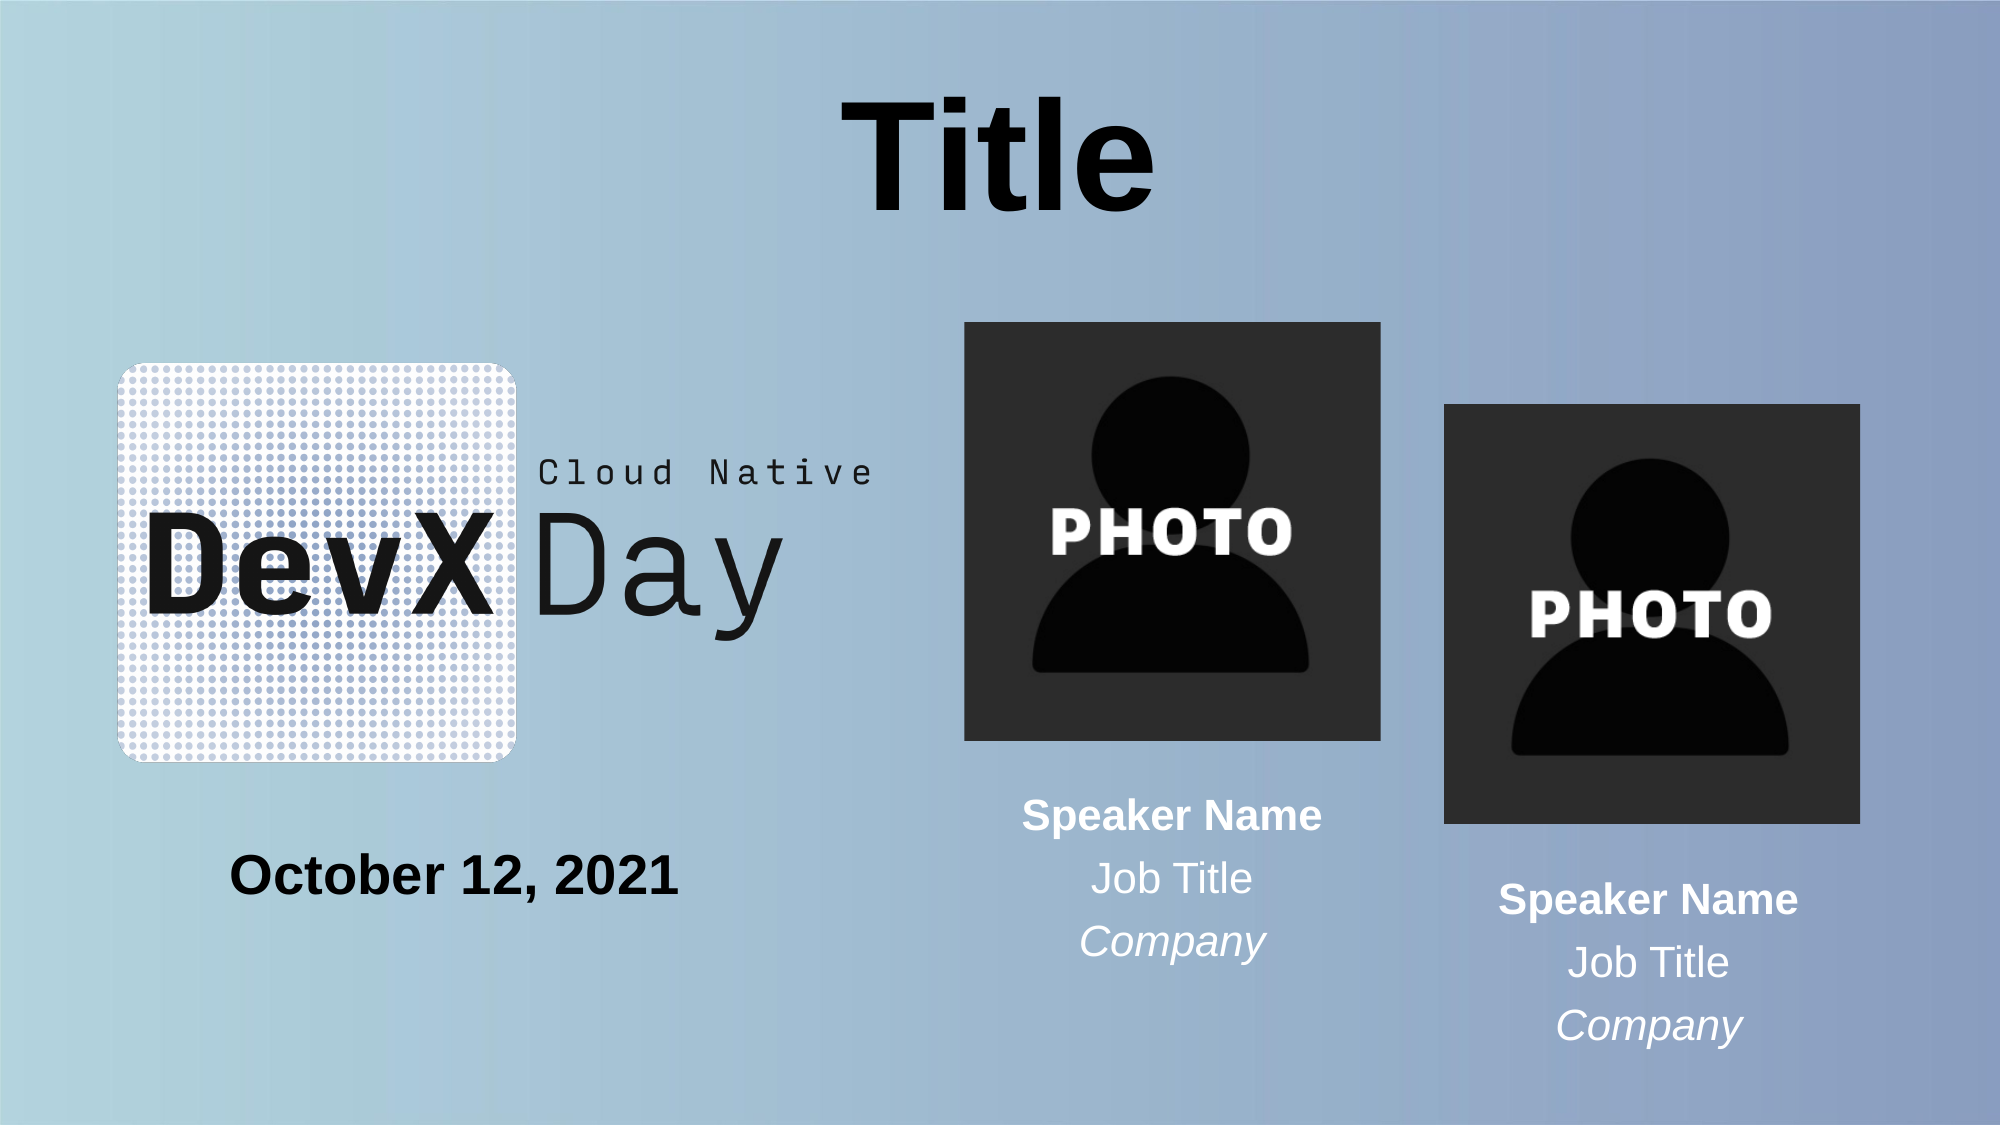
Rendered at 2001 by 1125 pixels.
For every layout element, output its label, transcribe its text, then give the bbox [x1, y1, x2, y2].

text_box Speaker Name Job Title Company [1258, 846, 2000, 1064]
text_box Speaker Name Job Title Company [964, 762, 1381, 980]
text_box Title [137, 51, 1863, 269]
text_box October 12, 2021 [151, 785, 758, 986]
picture [0, 0, 2000, 1125]
